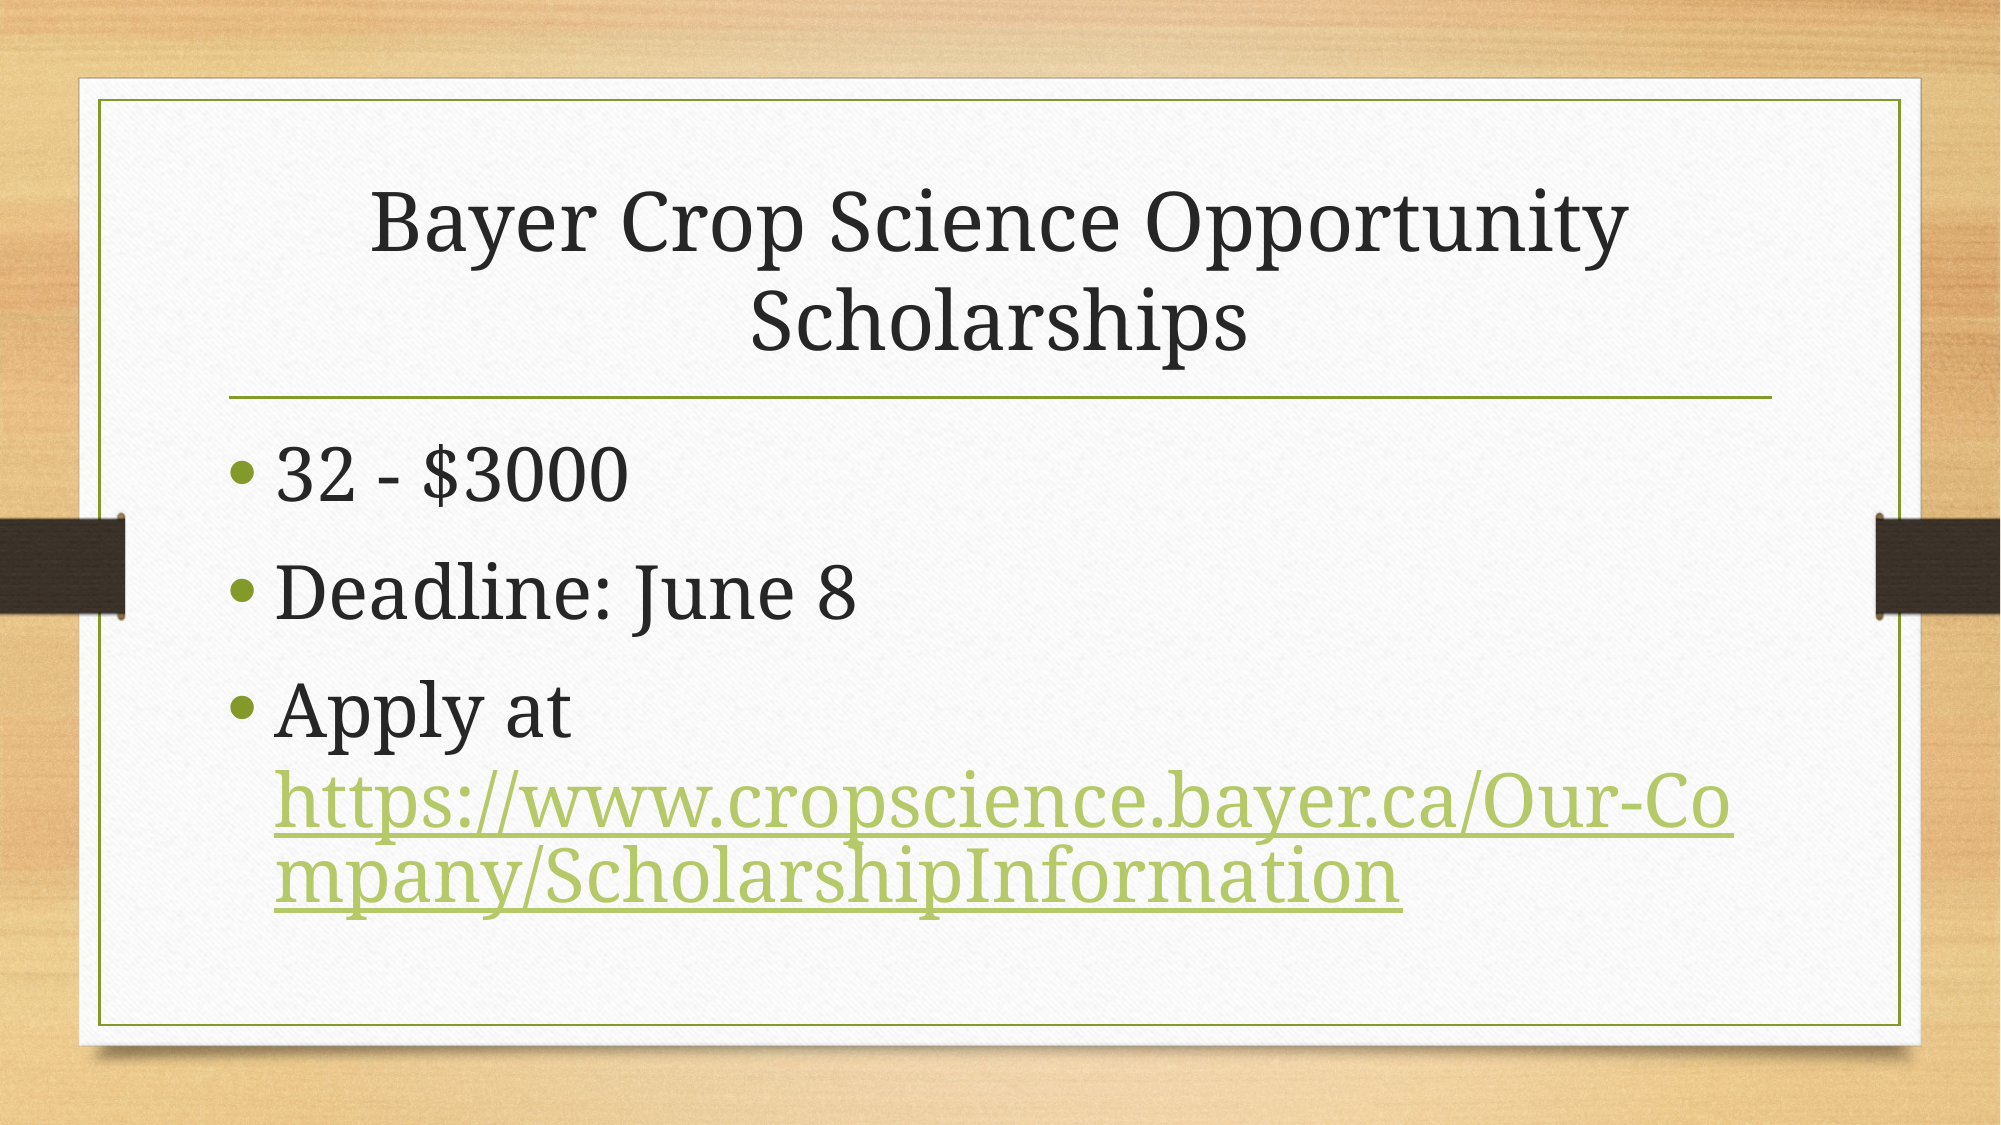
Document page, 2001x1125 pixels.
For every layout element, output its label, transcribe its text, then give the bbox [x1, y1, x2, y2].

title Bayer Crop Science Opportunity Scholarships [212, 161, 1788, 375]
list 32 - $3000 Deadline: June 8 Apply at https://www.cropscience.bayer.ca/Our-Company/ScholarshipInformation [212, 419, 1788, 964]
picture [0, 0, 2001, 1125]
